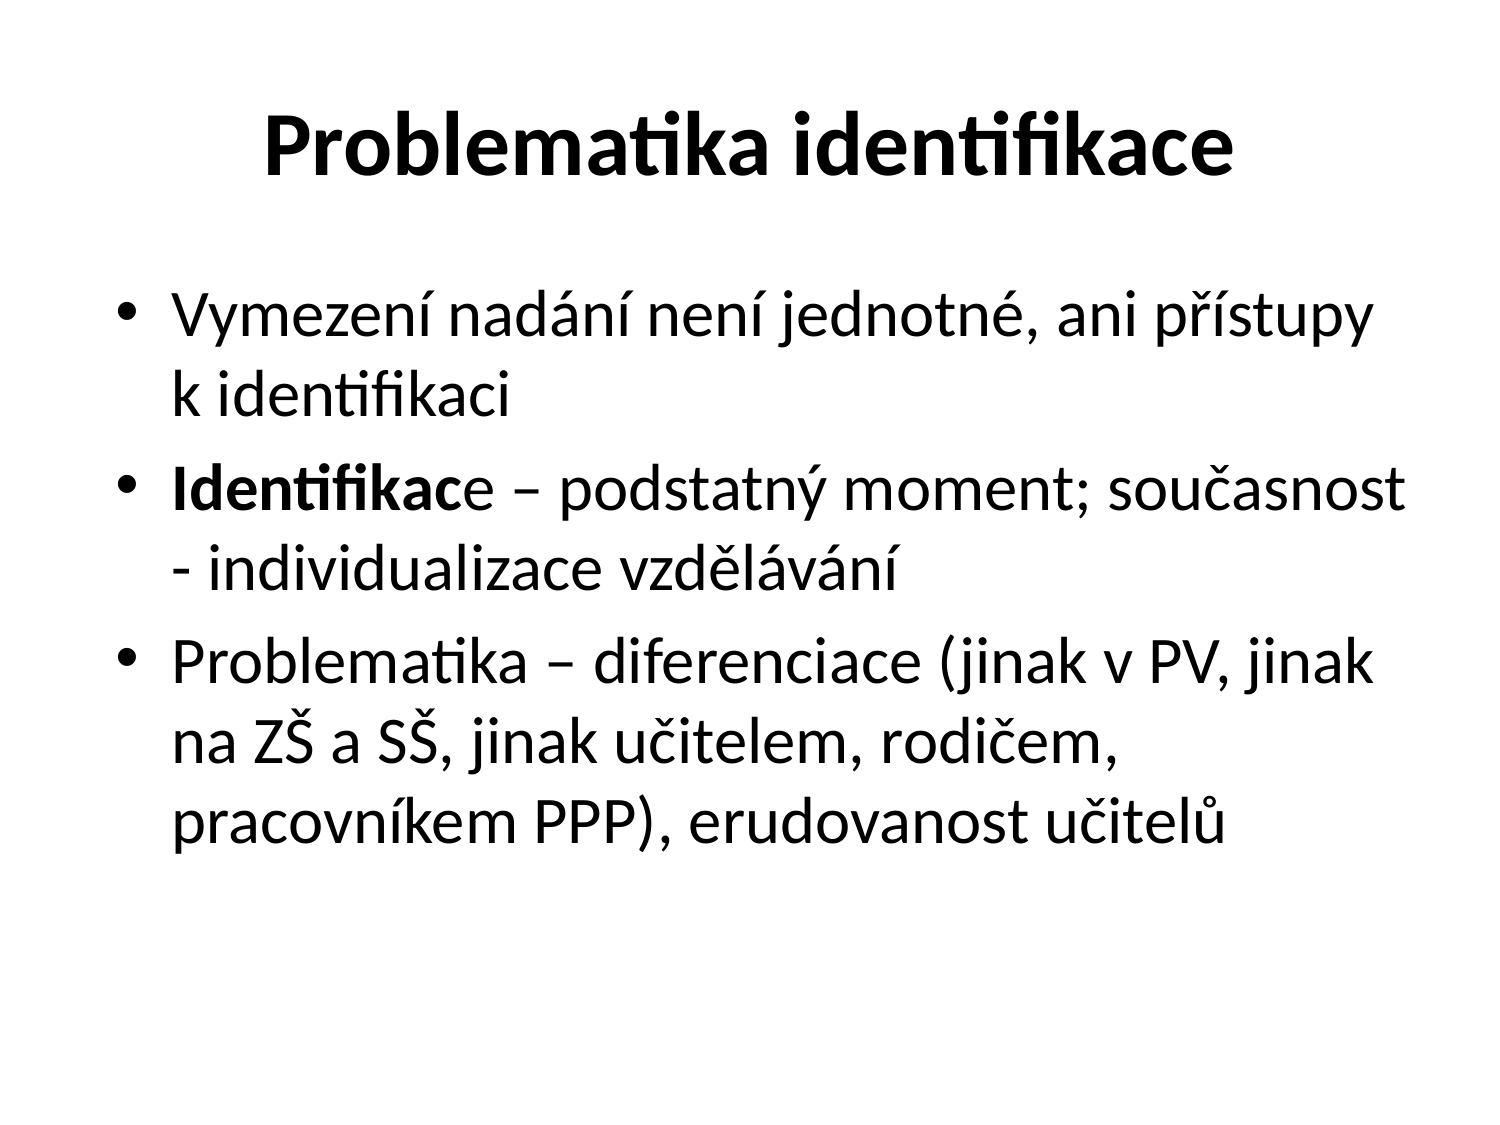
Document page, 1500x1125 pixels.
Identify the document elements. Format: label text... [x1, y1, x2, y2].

title Problematika identifikace [75, 45, 1425, 233]
list Vymezení nadání není jednotné, ani přístupy k identifikaci Identifikace – podstatný moment; současnost - individualizace vzdělávání Problematika – diferenciace (jinak v PV, jinak na ZŠ a SŠ, jinak učitelem, rodičem, pracovníkem PPP), erudovanost učitelů [100, 262, 1425, 1005]
